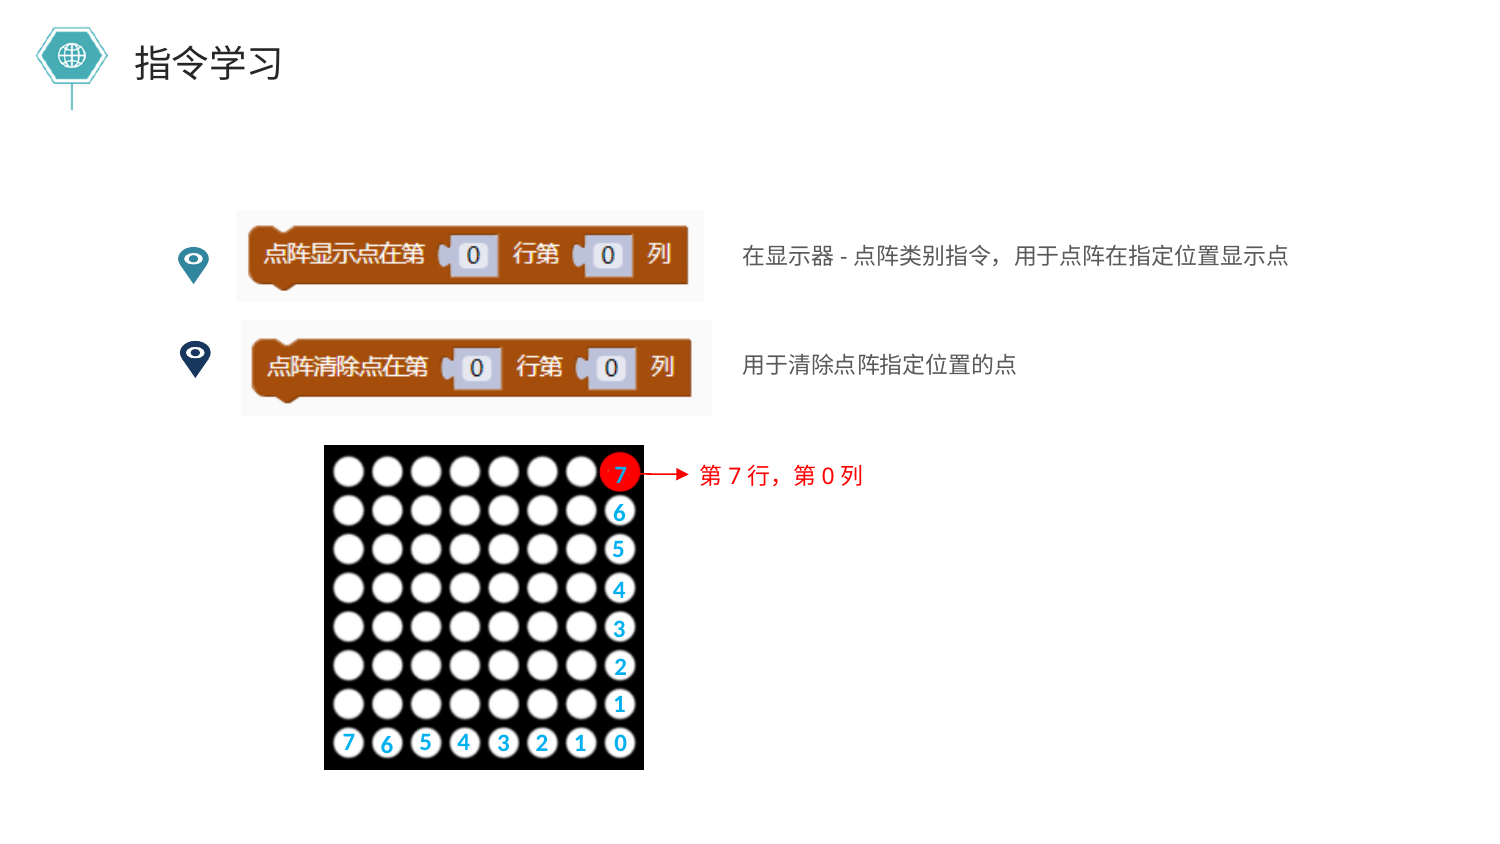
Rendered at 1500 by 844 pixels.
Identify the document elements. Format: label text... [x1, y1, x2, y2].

picture [236, 210, 705, 302]
text_box 第7行，第0列 [688, 447, 1491, 495]
text_box 指令学习 [119, 32, 300, 93]
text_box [179, 340, 211, 379]
text_box 在显示器-点阵类别指令，用于点阵在指定位置显示点 [731, 228, 1344, 275]
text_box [177, 246, 210, 285]
picture [241, 320, 713, 417]
text_box 用于清除点阵指定位置的点 [730, 336, 1500, 384]
picture [29, 20, 113, 115]
picture [324, 445, 644, 770]
